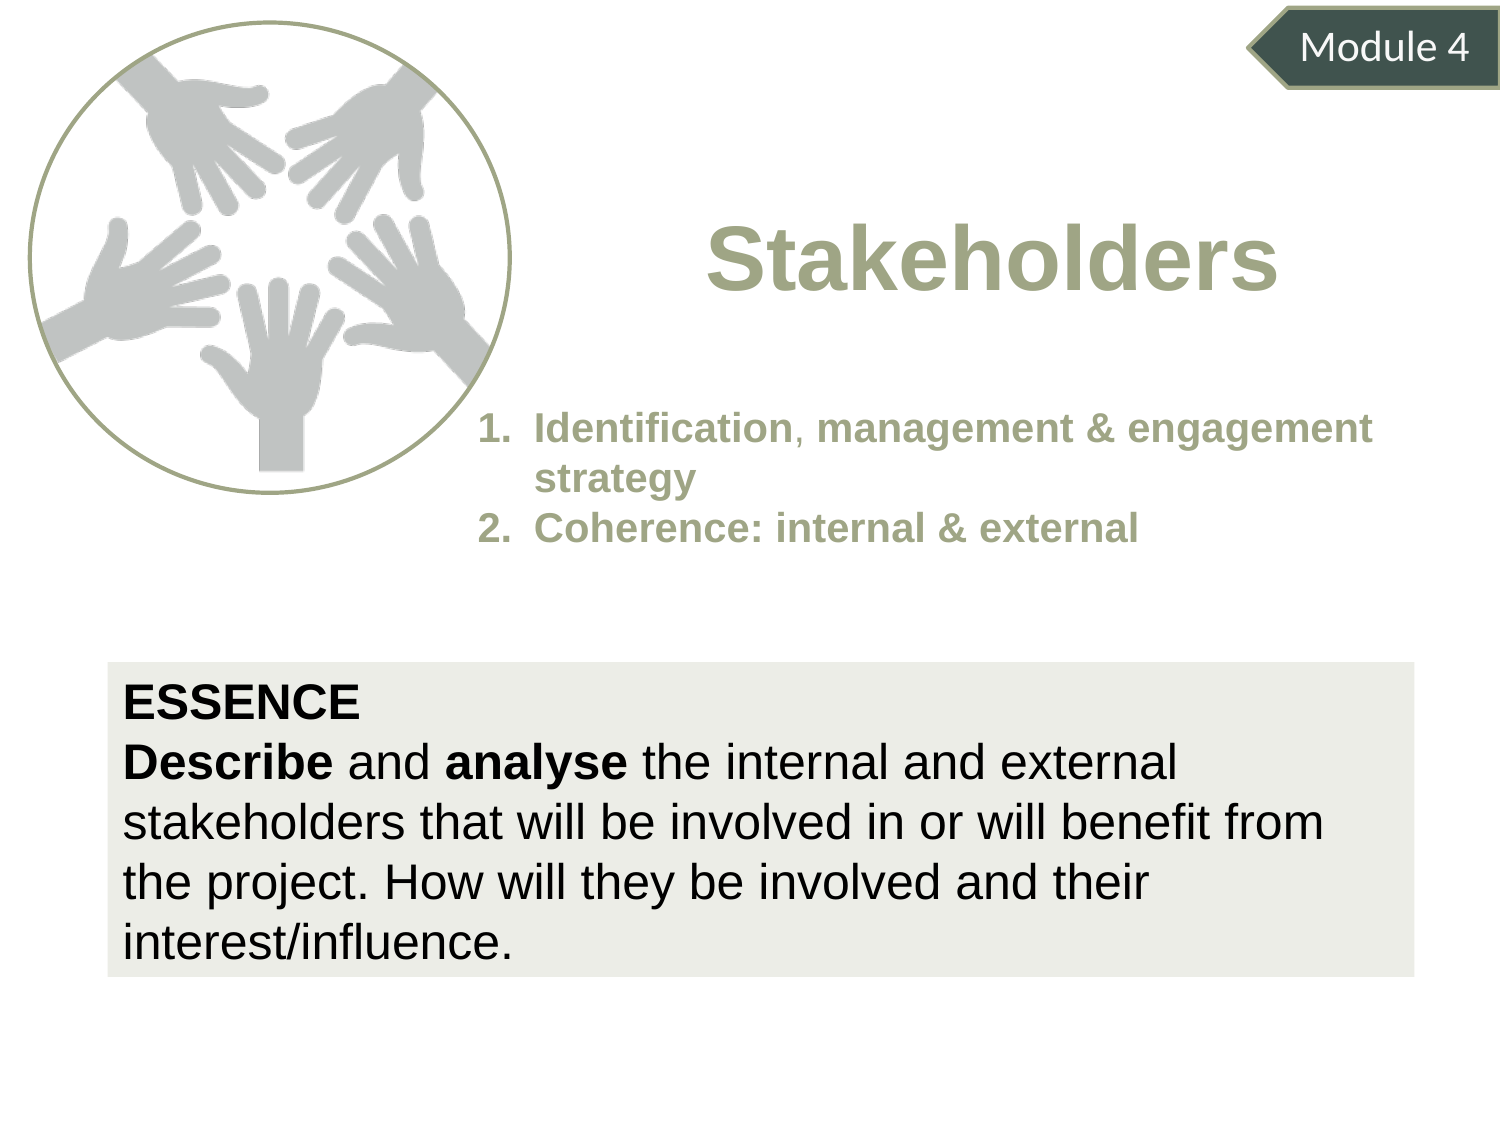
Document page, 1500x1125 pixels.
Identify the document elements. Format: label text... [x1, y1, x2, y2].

text_box [27, 20, 512, 495]
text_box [1247, 7, 1500, 88]
text_box Identification, management & engagement strategy Coherence: internal & external [462, 393, 1500, 559]
title Stakeholders [491, 159, 1500, 348]
text_box ESSENCE Describe and analyse the internal and external stakeholders that will be involved in or will benefit from the project. How will they be involved and their interest/influence. [107, 662, 1415, 977]
